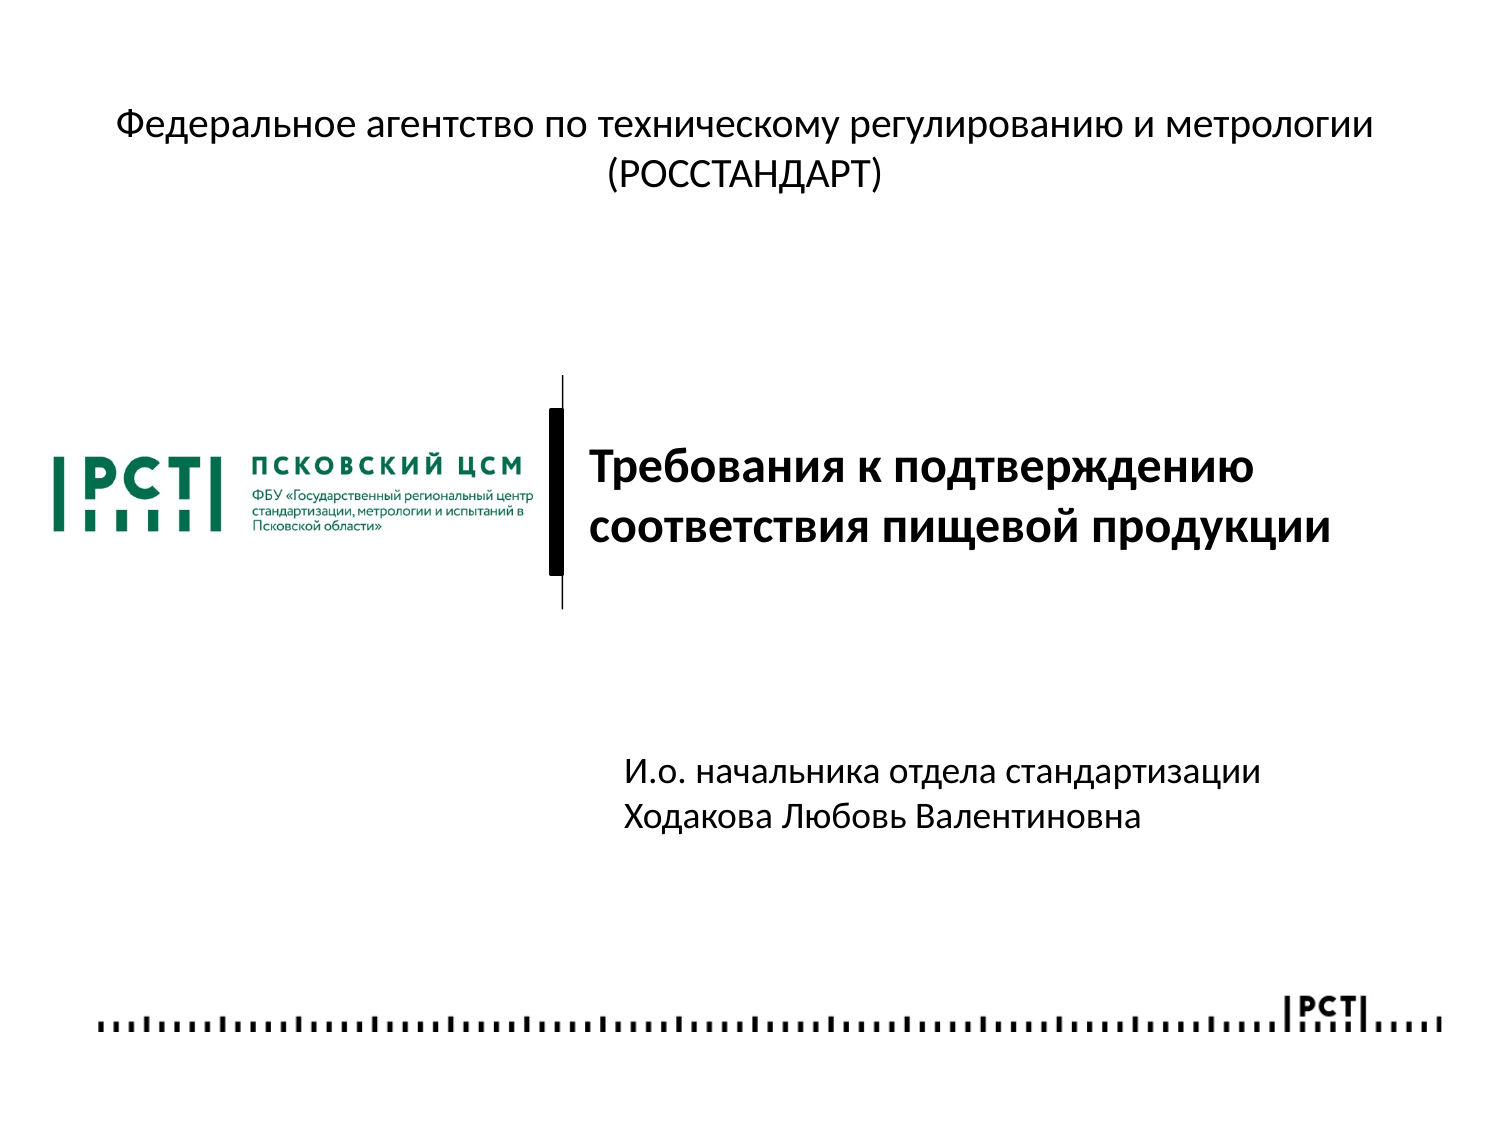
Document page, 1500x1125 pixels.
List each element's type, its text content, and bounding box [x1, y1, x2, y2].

text_box [549, 408, 564, 423]
text_box [549, 569, 564, 576]
title Требования к подтверждению соответствия пищевой продукции [574, 375, 1465, 610]
picture [23, 421, 563, 563]
text_box И.о. начальника отдела стандартизации Ходакова Любовь Валентиновна [609, 738, 1348, 843]
picture [92, 982, 1442, 1032]
text_box Федеральное агентство по техническому регулированию и метрологии (РОССТАНДАРТ) [81, 94, 1407, 197]
